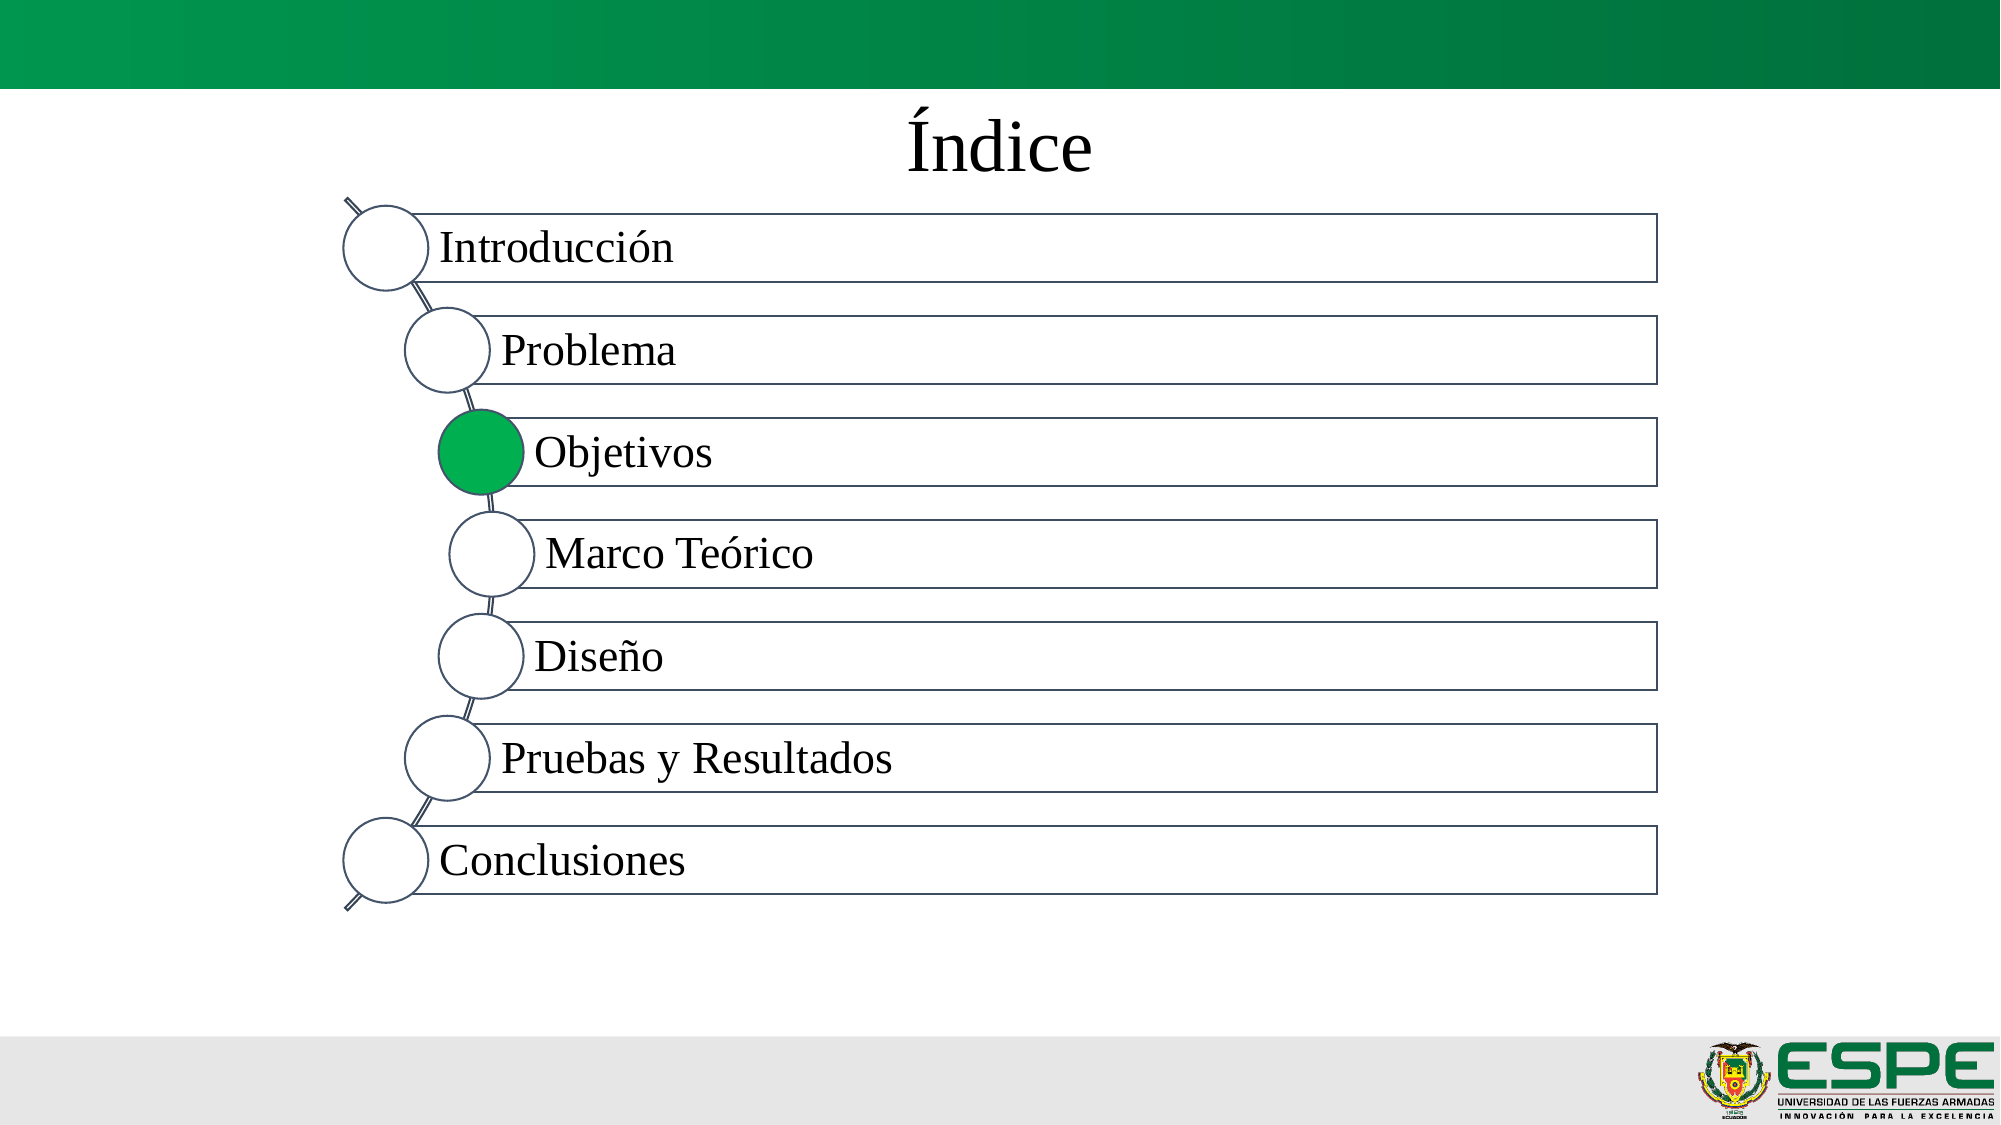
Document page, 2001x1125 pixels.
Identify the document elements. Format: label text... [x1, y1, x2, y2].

text_box Índice [388, 89, 1612, 180]
picture [1698, 1042, 1994, 1119]
text_box [0, 1036, 2000, 1125]
text_box [0, 0, 2000, 89]
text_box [333, 180, 1667, 929]
